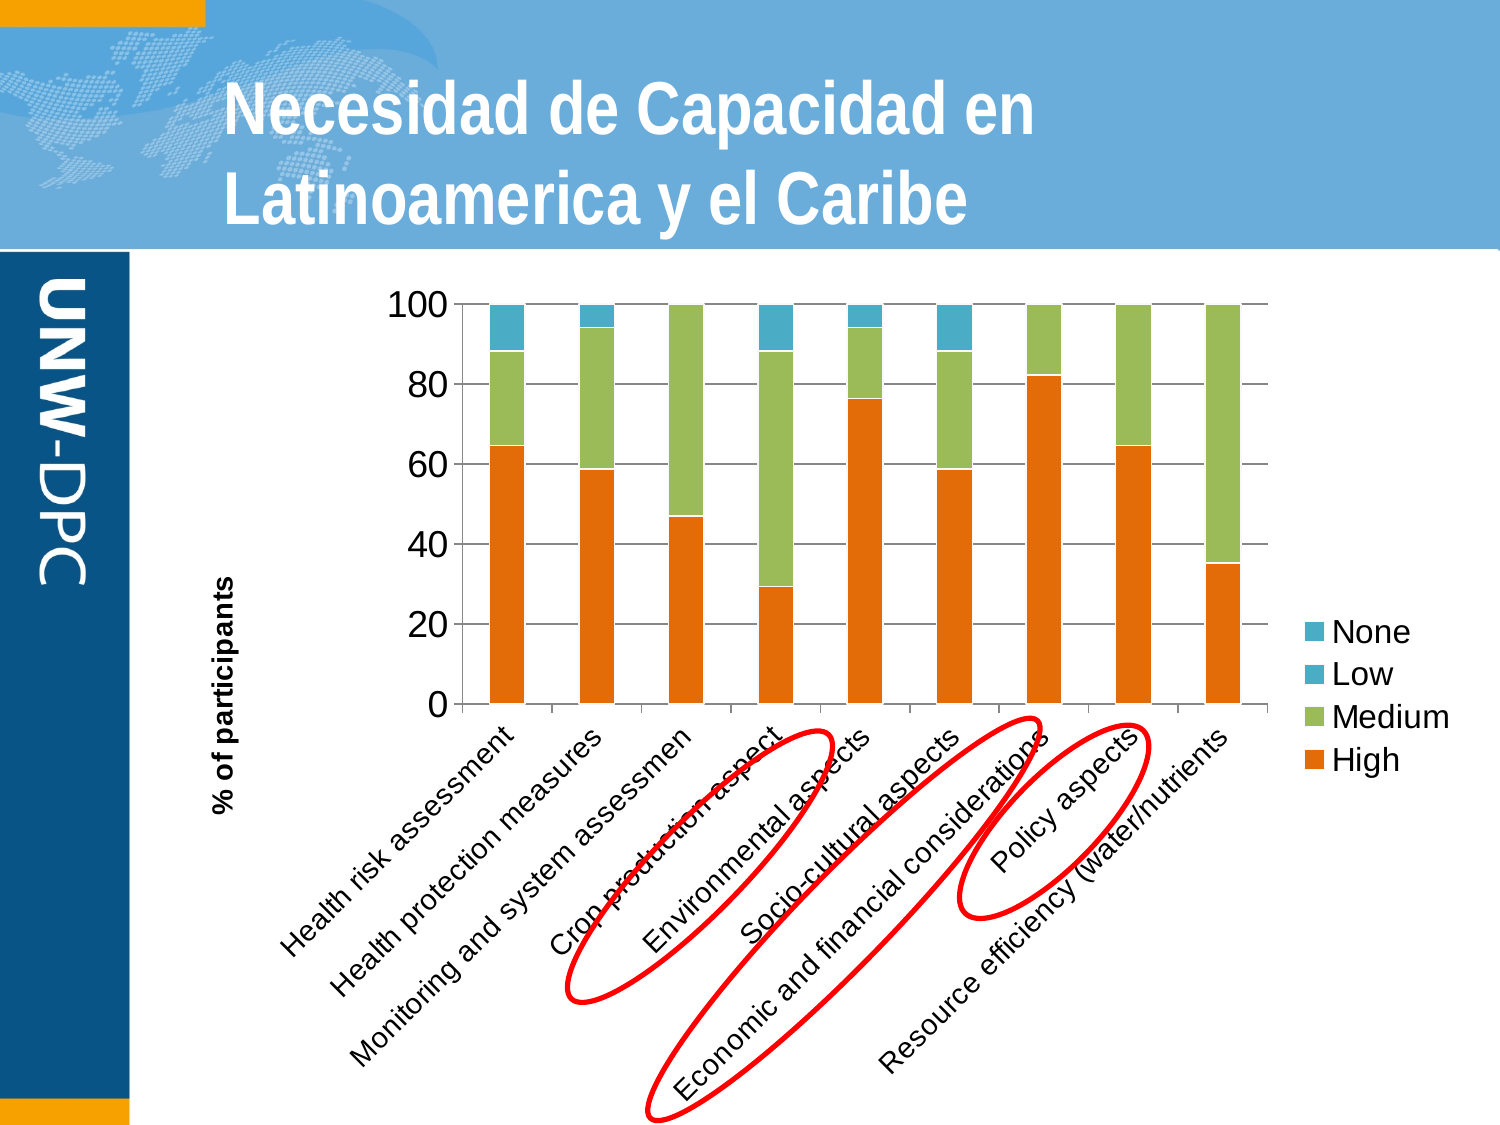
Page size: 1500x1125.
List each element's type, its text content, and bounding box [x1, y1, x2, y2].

title Necesidad de Capacidad en Latinoamerica y el Caribe [208, 51, 1338, 197]
chart [170, 265, 1473, 1125]
picture [0, 0, 1500, 1125]
